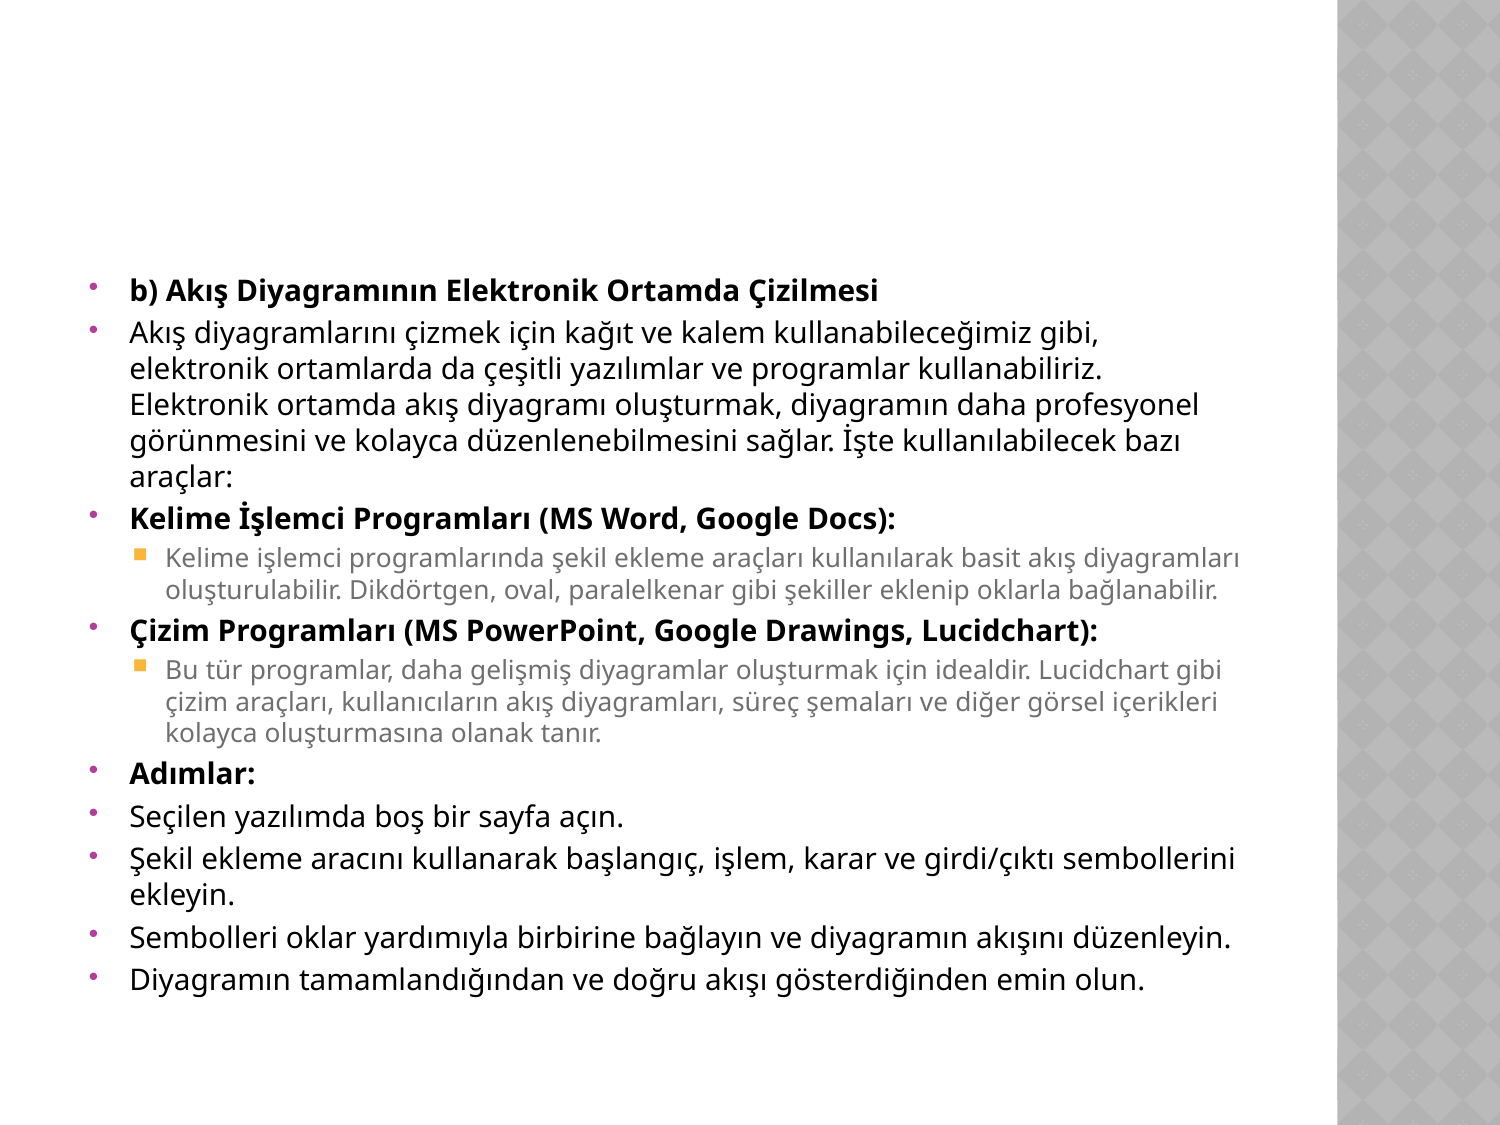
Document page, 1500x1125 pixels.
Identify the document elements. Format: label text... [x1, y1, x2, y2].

list b) Akış Diyagramının Elektronik Ortamda Çizilmesi Akış diyagramlarını çizmek için kağıt ve kalem kullanabileceğimiz gibi, elektronik ortamlarda da çeşitli yazılımlar ve programlar kullanabiliriz. Elektronik ortamda akış diyagramı oluşturmak, diyagramın daha profesyonel görünmesini ve kolayca düzenlenebilmesini sağlar. İşte kullanılabilecek bazı araçlar: Kelime İşlemci Programları (MS Word, Google Docs): Kelime işlemci programlarında şekil ekleme araçları kullanılarak basit akış diyagramları oluşturulabilir. Dikdörtgen, oval, paralelkenar gibi şekiller eklenip oklarla bağlanabilir. Çizim Programları (MS PowerPoint, Google Drawings, Lucidchart): Bu tür programlar, daha gelişmiş diyagramlar oluşturmak için idealdir. Lucidchart gibi çizim araçları, kullanıcıların akış diyagramları, süreç şemaları ve diğer görsel içerikleri kolayca oluşturmasına olanak tanır. Adımlar: Seçilen yazılımda boş bir sayfa açın. Şekil ekleme aracını kullanarak başlangıç, işlem, karar ve girdi/çıktı sembollerini ekleyin. Sembolleri oklar yardımıyla birbirine bağlayın ve diyagramın akışını düzenleyin. Diyagramın tamamlandığından ve doğru akışı gösterdiğinden emin olun. [75, 264, 1263, 1059]
